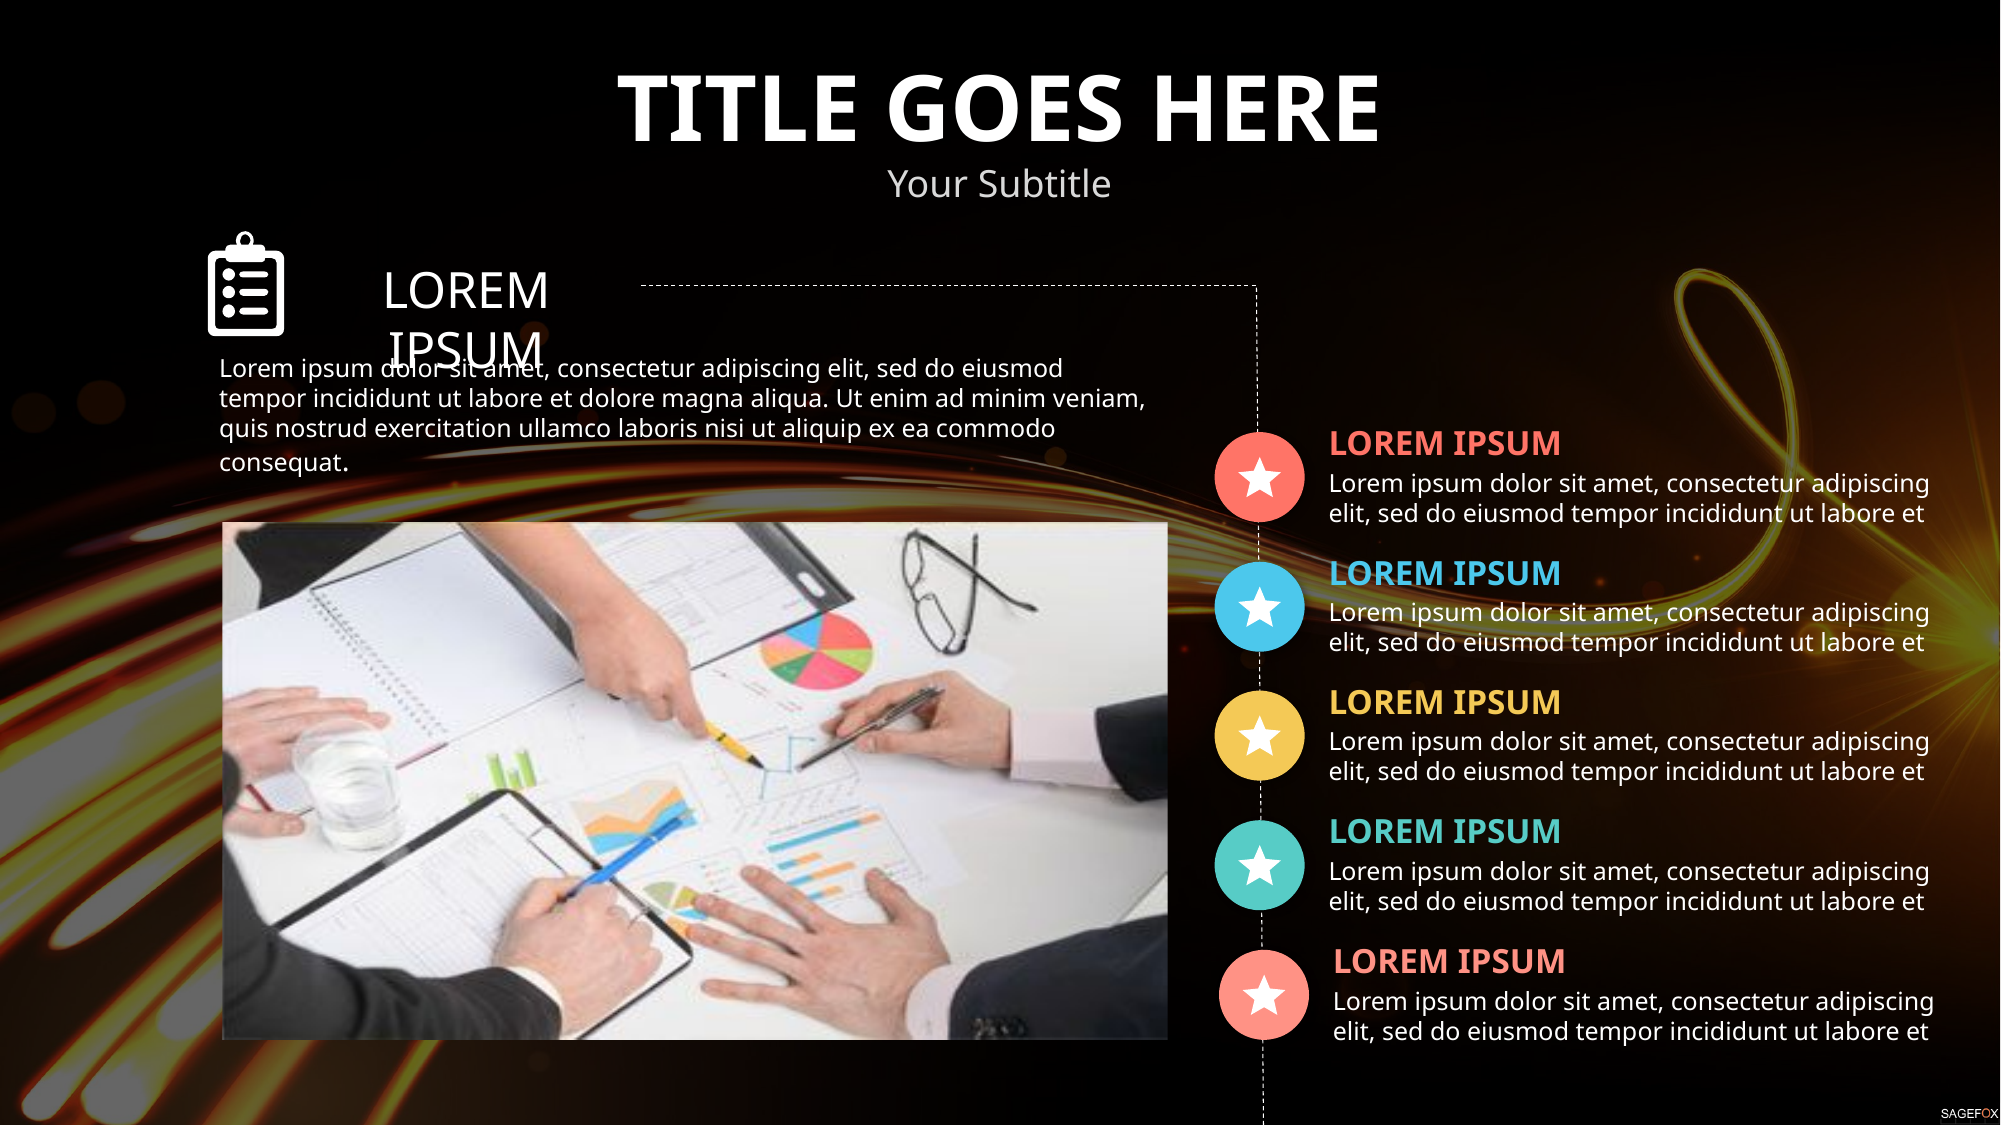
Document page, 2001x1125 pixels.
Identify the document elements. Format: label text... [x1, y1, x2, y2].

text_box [1214, 432, 1305, 523]
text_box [1218, 949, 1309, 1040]
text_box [207, 231, 285, 337]
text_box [1256, 652, 1264, 690]
text_box LOREM IPSUM Lorem ipsum dolor sit amet, consectetur adipiscing elit, sed do eiusmod tempor incididunt ut labore et [1318, 417, 1953, 533]
text_box [221, 521, 1169, 1041]
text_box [1214, 820, 1305, 911]
text_box LOREM IPSUM [292, 250, 642, 344]
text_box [1256, 287, 1264, 432]
picture [0, 0, 2001, 1125]
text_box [1214, 690, 1305, 781]
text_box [1256, 911, 1264, 949]
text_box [1256, 523, 1264, 561]
text_box LOREM IPSUM Lorem ipsum dolor sit amet, consectetur adipiscing elit, sed do eiusmod tempor incididunt ut labore et [1318, 546, 1953, 662]
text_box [1256, 1040, 1264, 1125]
text_box LOREM IPSUM Lorem ipsum dolor sit amet, consectetur adipiscing elit, sed do eiusmod tempor incididunt ut labore et [1318, 805, 1953, 921]
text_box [1214, 561, 1305, 652]
text_box LOREM IPSUM Lorem ipsum dolor sit amet, consectetur adipiscing elit, sed do eiusmod tempor incididunt ut labore et [1318, 675, 1953, 791]
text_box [1256, 781, 1264, 820]
text_box Lorem ipsum dolor sit amet, consectetur adipiscing elit, sed do eiusmod tempor incididunt ut labore et dolore magna aliqua. Ut enim ad minim veniam, quis nostrud exercitation ullamco laboris nisi ut aliquip ex ea commodo consequat. [204, 344, 1168, 485]
text_box TITLE GOES HERE Your Subtitle [548, 42, 1452, 212]
text_box LOREM IPSUM Lorem ipsum dolor sit amet, consectetur adipiscing elit, sed do eiusmod tempor incididunt ut labore et [1322, 935, 1958, 1050]
